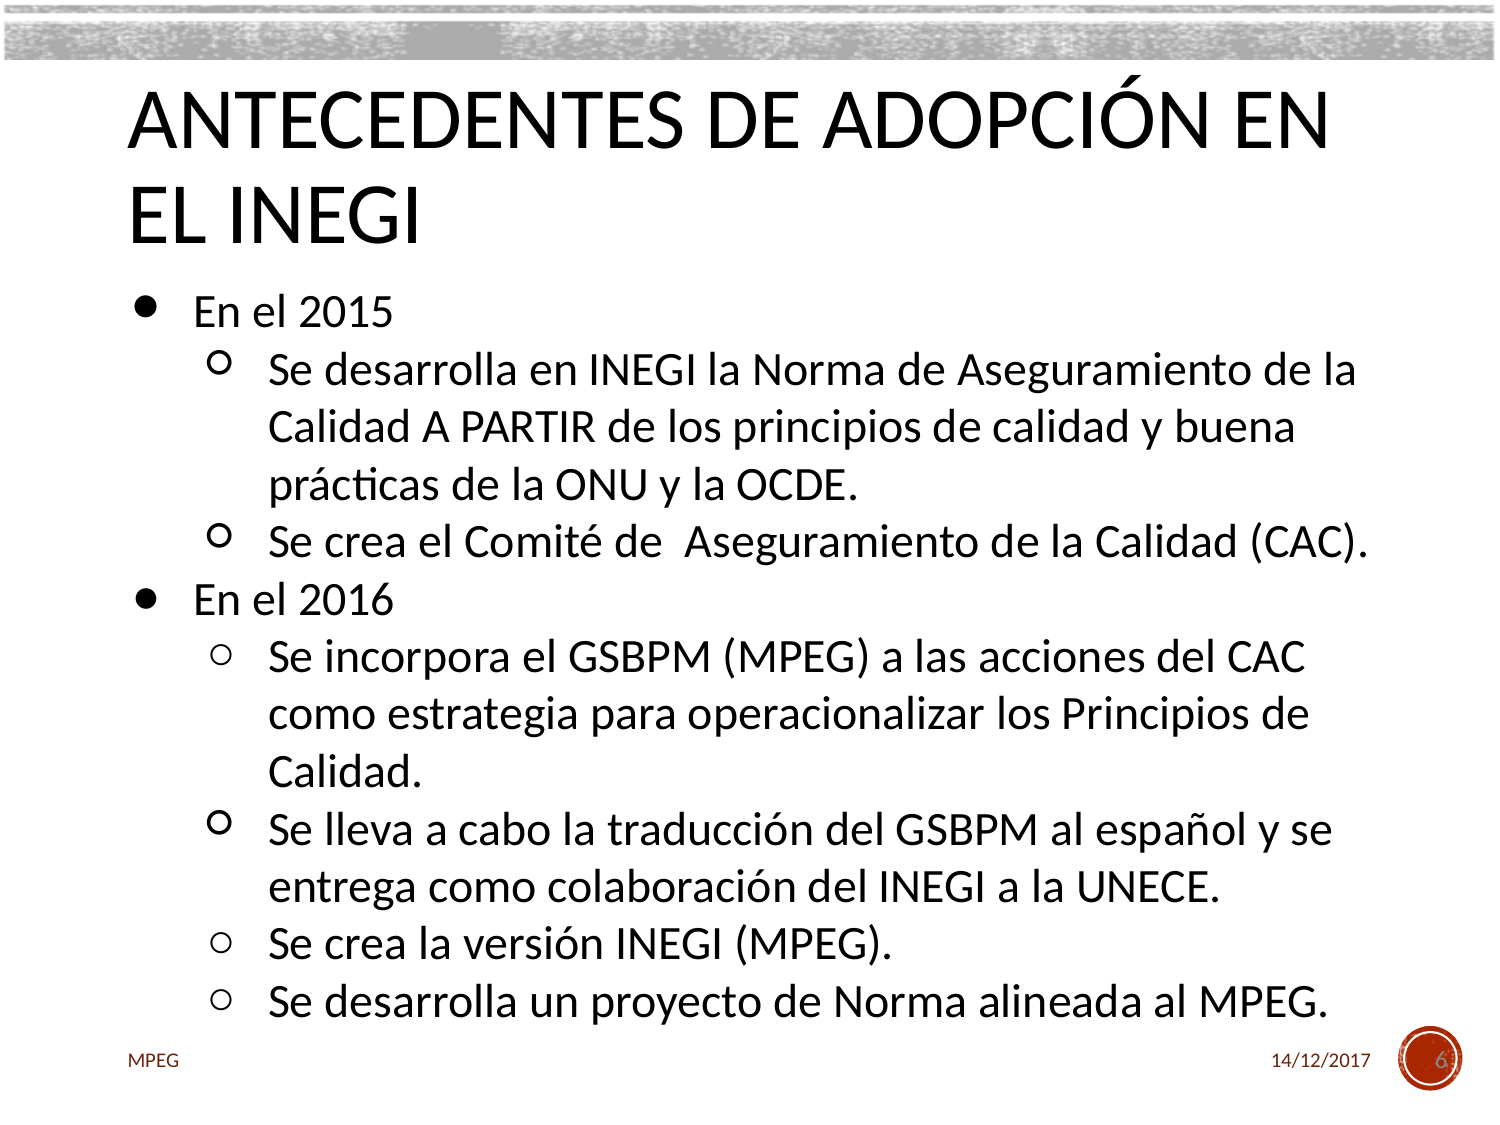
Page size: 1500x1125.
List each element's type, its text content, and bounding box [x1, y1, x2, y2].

footer MPEG [112, 1028, 891, 1089]
picture [0, 0, 1500, 60]
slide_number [982, 1028, 1384, 1089]
slide_number 6 [1384, 1028, 1463, 1089]
title ANTECEDENTES DE ADOPCIÓN EN EL INEGI [112, 68, 1388, 300]
list En el 2015 Se desarrolla en INEGI la Norma de Aseguramiento de la Calidad A PARTIR de los principios de calidad y buena prácticas de la ONU y la OCDE. Se crea el Comité de Aseguramiento de la Calidad (CAC). En el 2016 Se incorpora el GSBPM (MPEG) a las acciones del CAC como estrategia para operacionalizar los Principios de Calidad. Se lleva a cabo la traducción del GSBPM al español y se entrega como colaboración del INEGI a la UNECE. Se crea la versión INEGI (MPEG). Se desarrolla un proyecto de Norma alineada al MPEG. [103, 264, 1397, 979]
